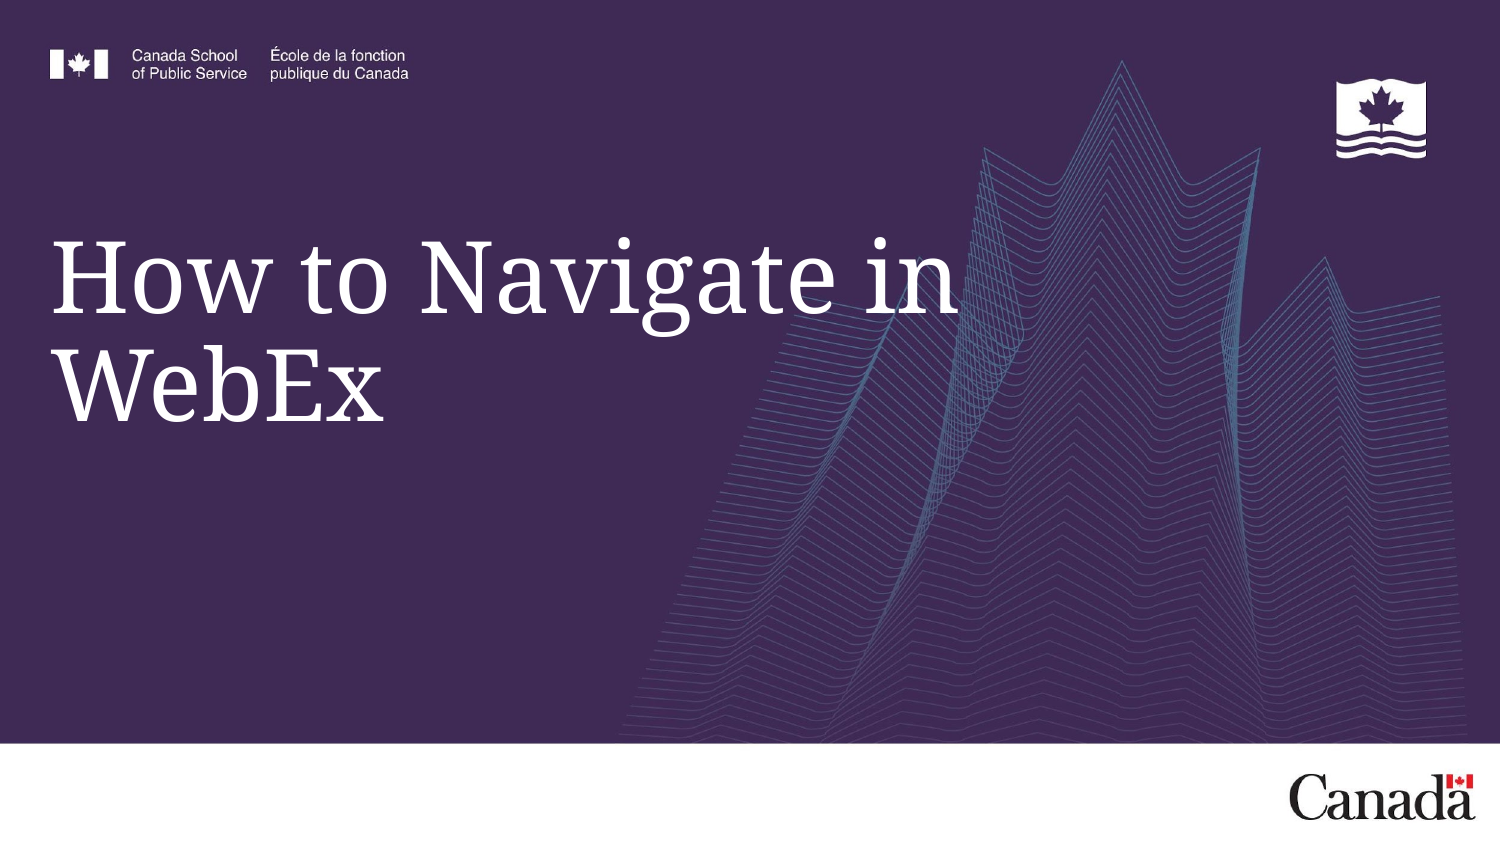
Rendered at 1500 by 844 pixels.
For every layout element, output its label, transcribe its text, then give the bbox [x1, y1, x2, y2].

picture [0, 0, 1500, 844]
title How to Navigate in WebEx [50, 151, 1270, 739]
